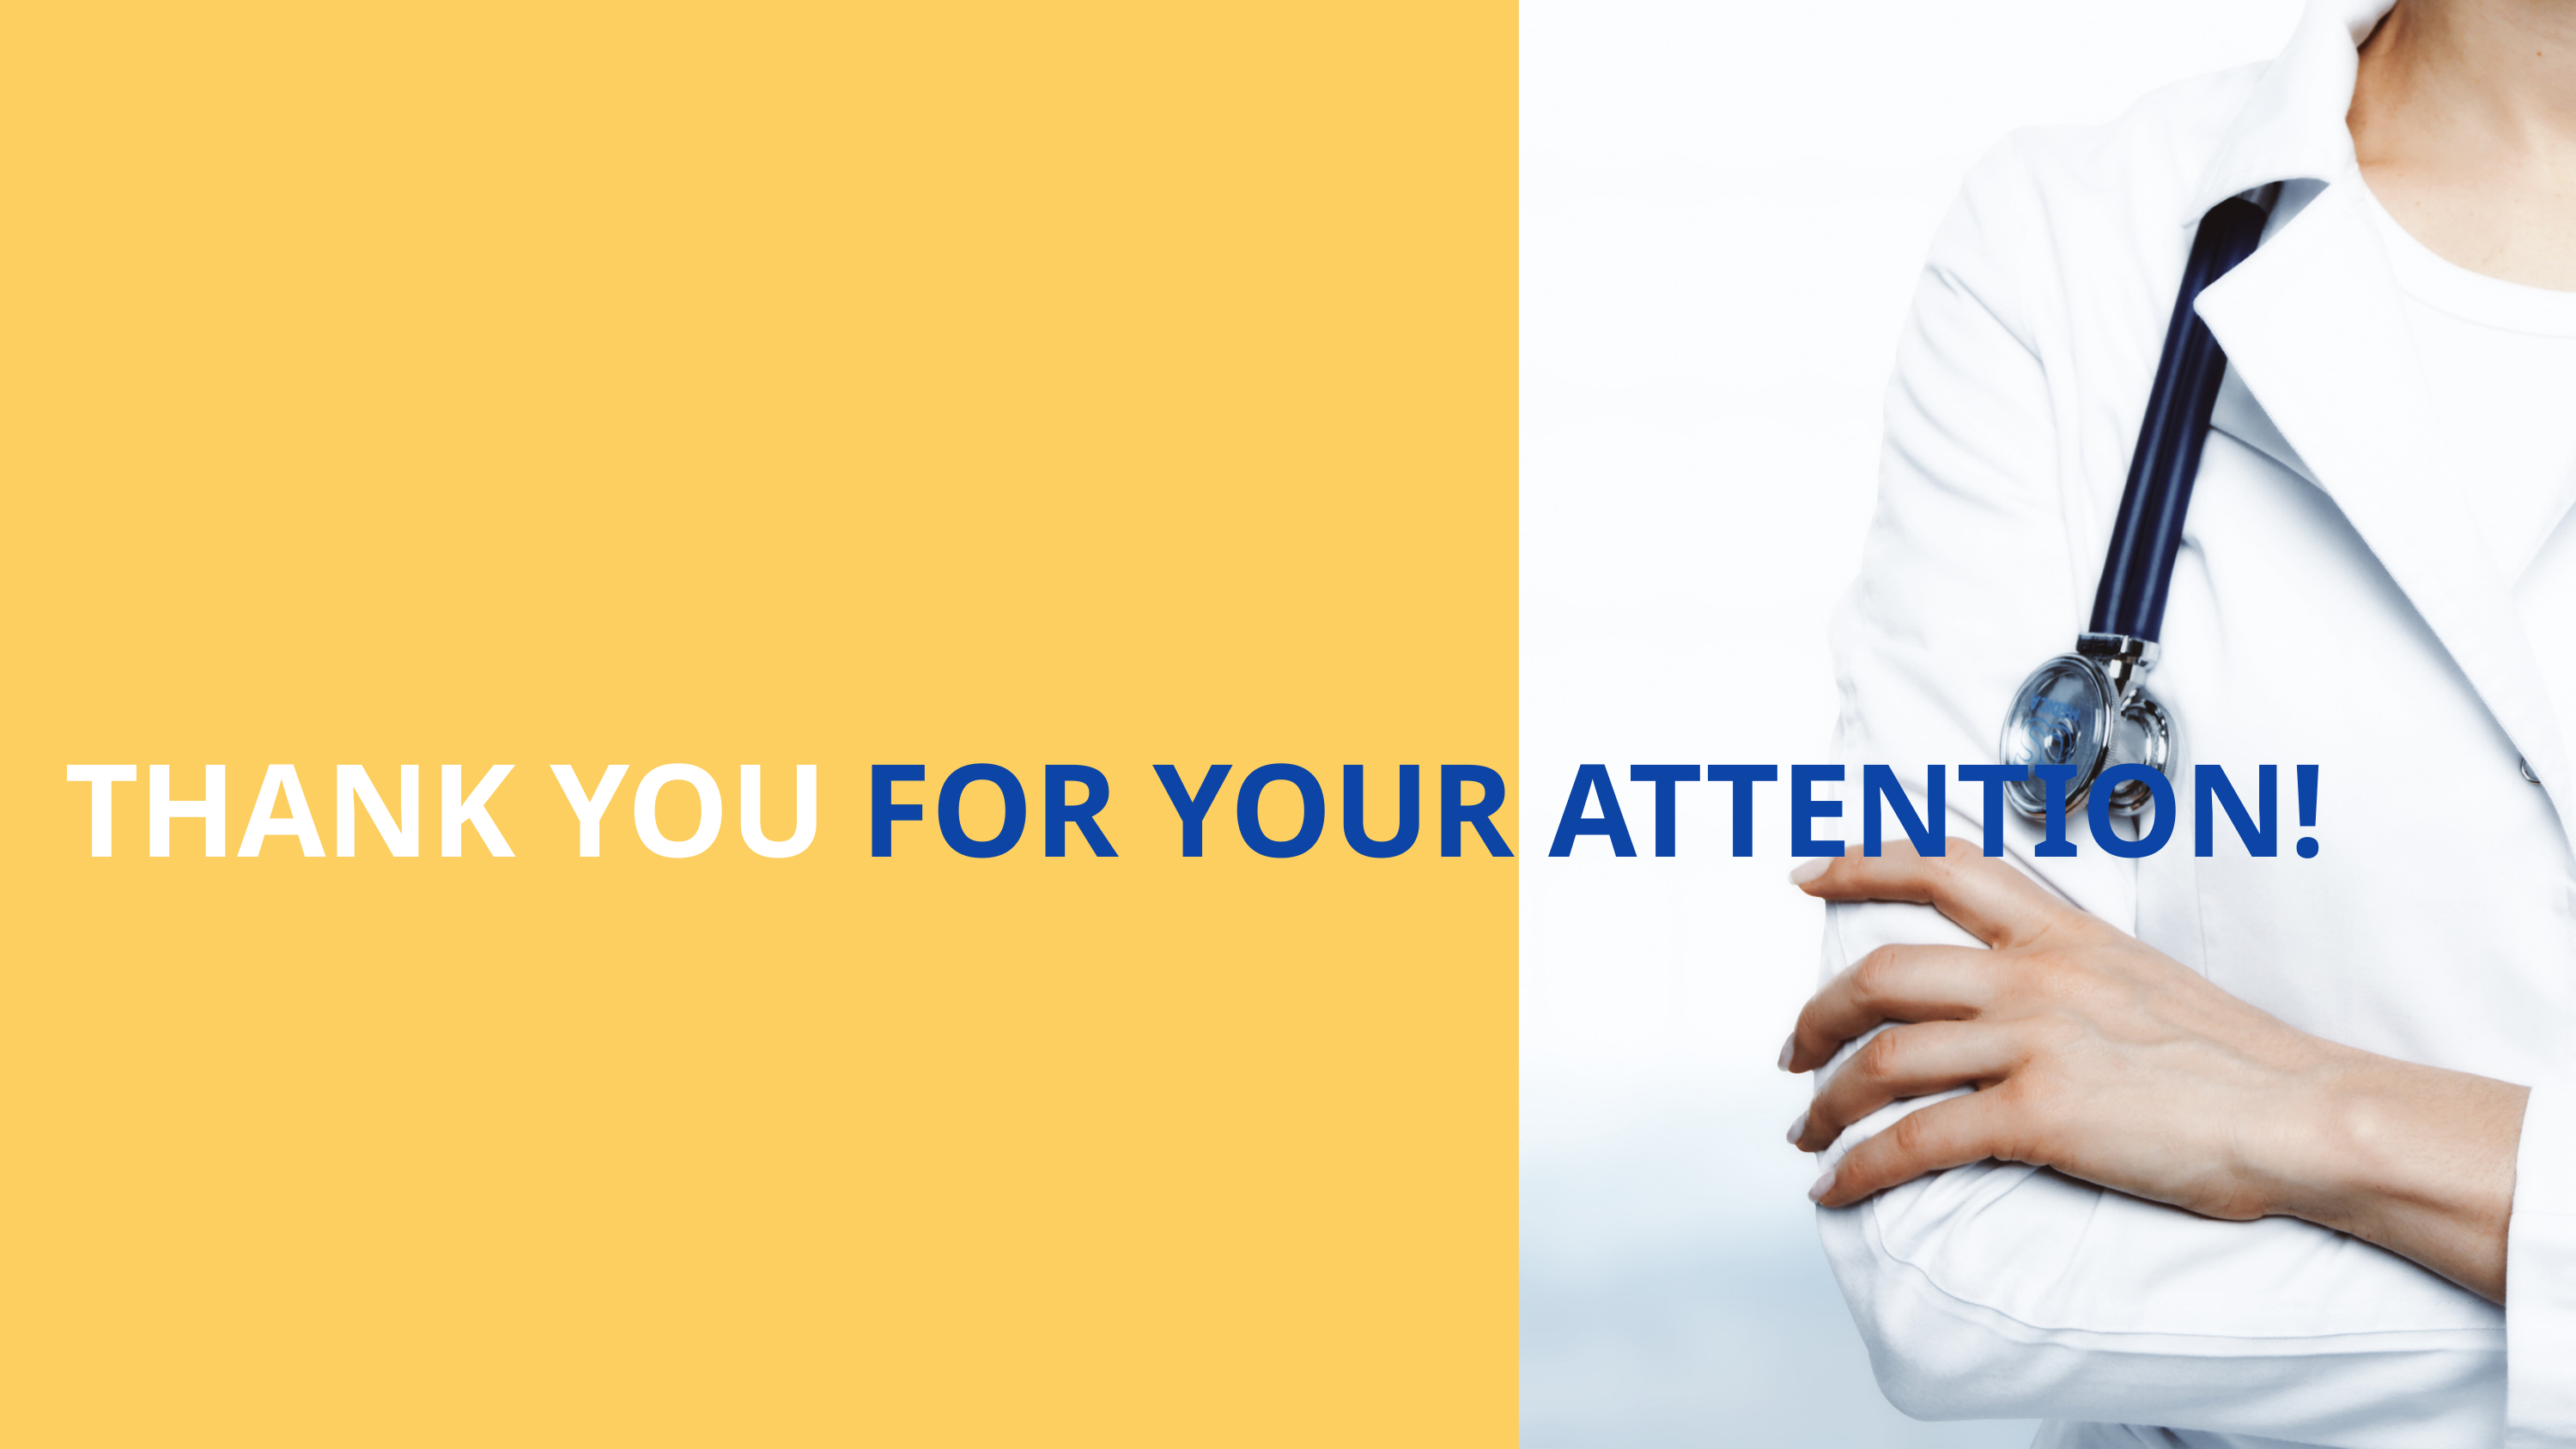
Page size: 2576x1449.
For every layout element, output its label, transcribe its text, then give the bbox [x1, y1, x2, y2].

text_box [1518, 0, 2576, 1449]
text_box THANK YOU FOR YOUR ATTENTION! [64, 767, 2490, 883]
